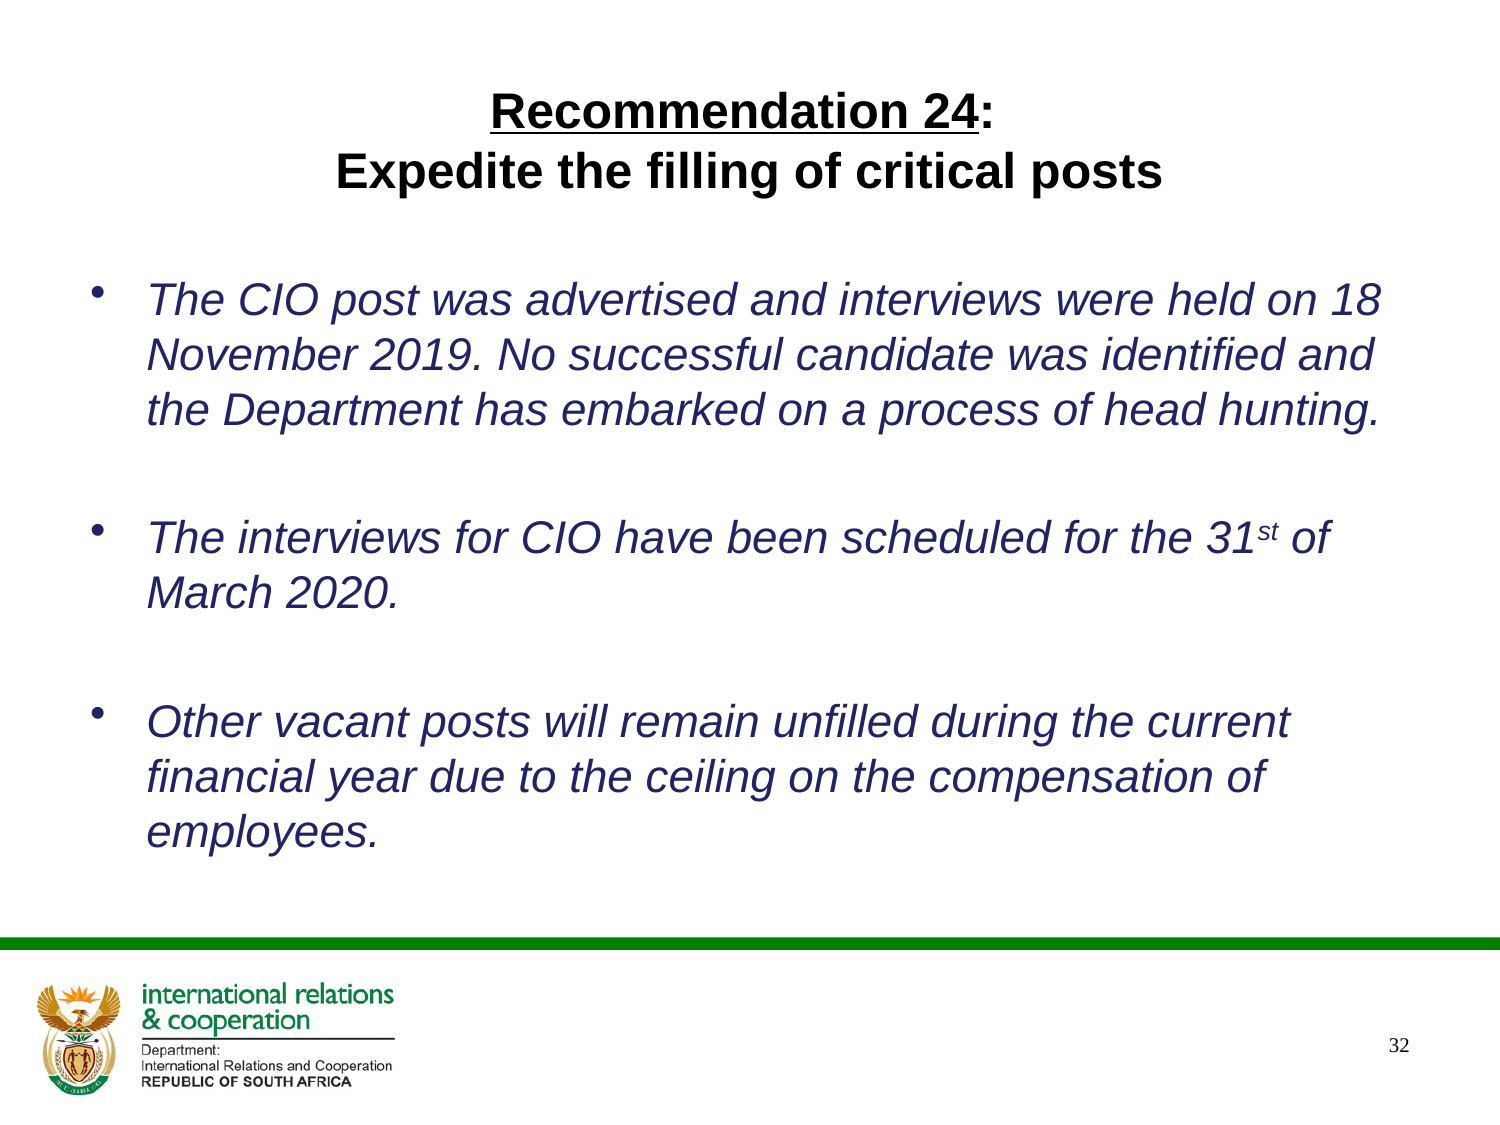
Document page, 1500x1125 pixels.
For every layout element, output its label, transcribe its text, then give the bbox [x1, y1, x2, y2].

list The CIO post was advertised and interviews were held on 18 November 2019. No successful candidate was identified and the Department has embarked on a process of head hunting. The interviews for CIO have been scheduled for the 31st of March 2020. Other vacant posts will remain unfilled during the current financial year due to the ceiling on the compensation of employees. [74, 262, 1426, 926]
title Recommendation 24: Expedite the filling of critical posts [74, 44, 1426, 233]
slide_number 32 [1074, 1024, 1426, 1103]
picture [37, 974, 400, 1095]
